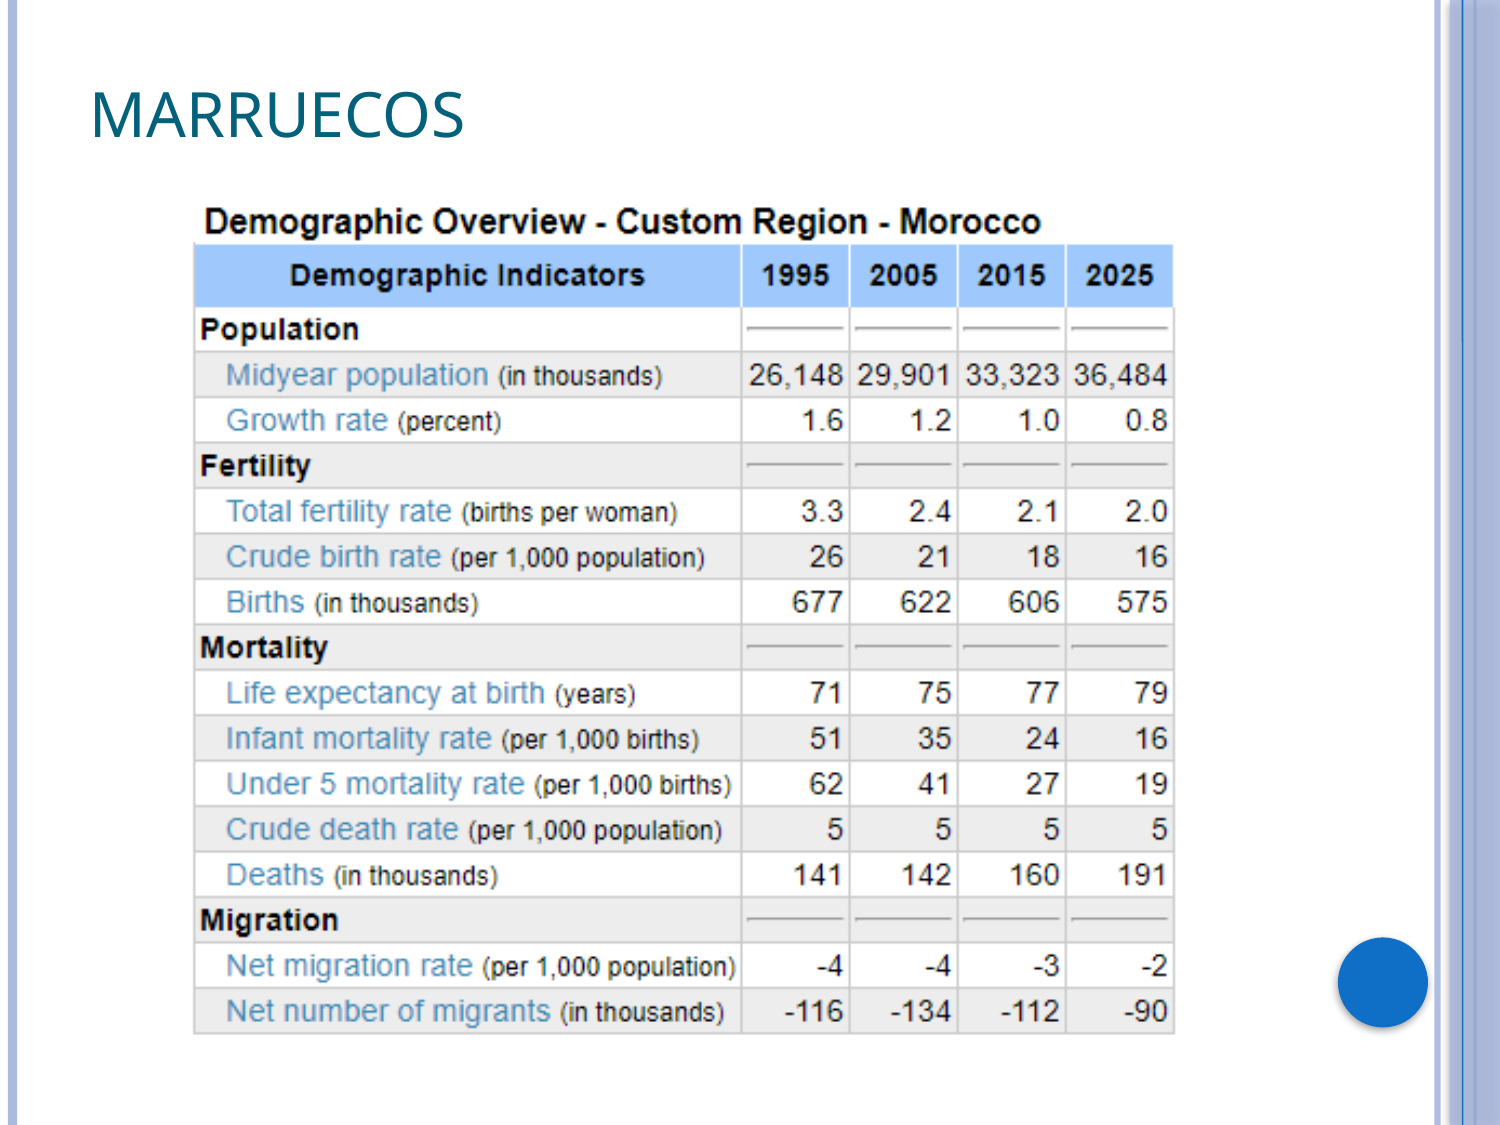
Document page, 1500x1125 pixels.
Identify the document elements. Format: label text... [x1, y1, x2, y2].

picture [182, 172, 1218, 1050]
title MARRUECOS [75, 45, 1300, 233]
